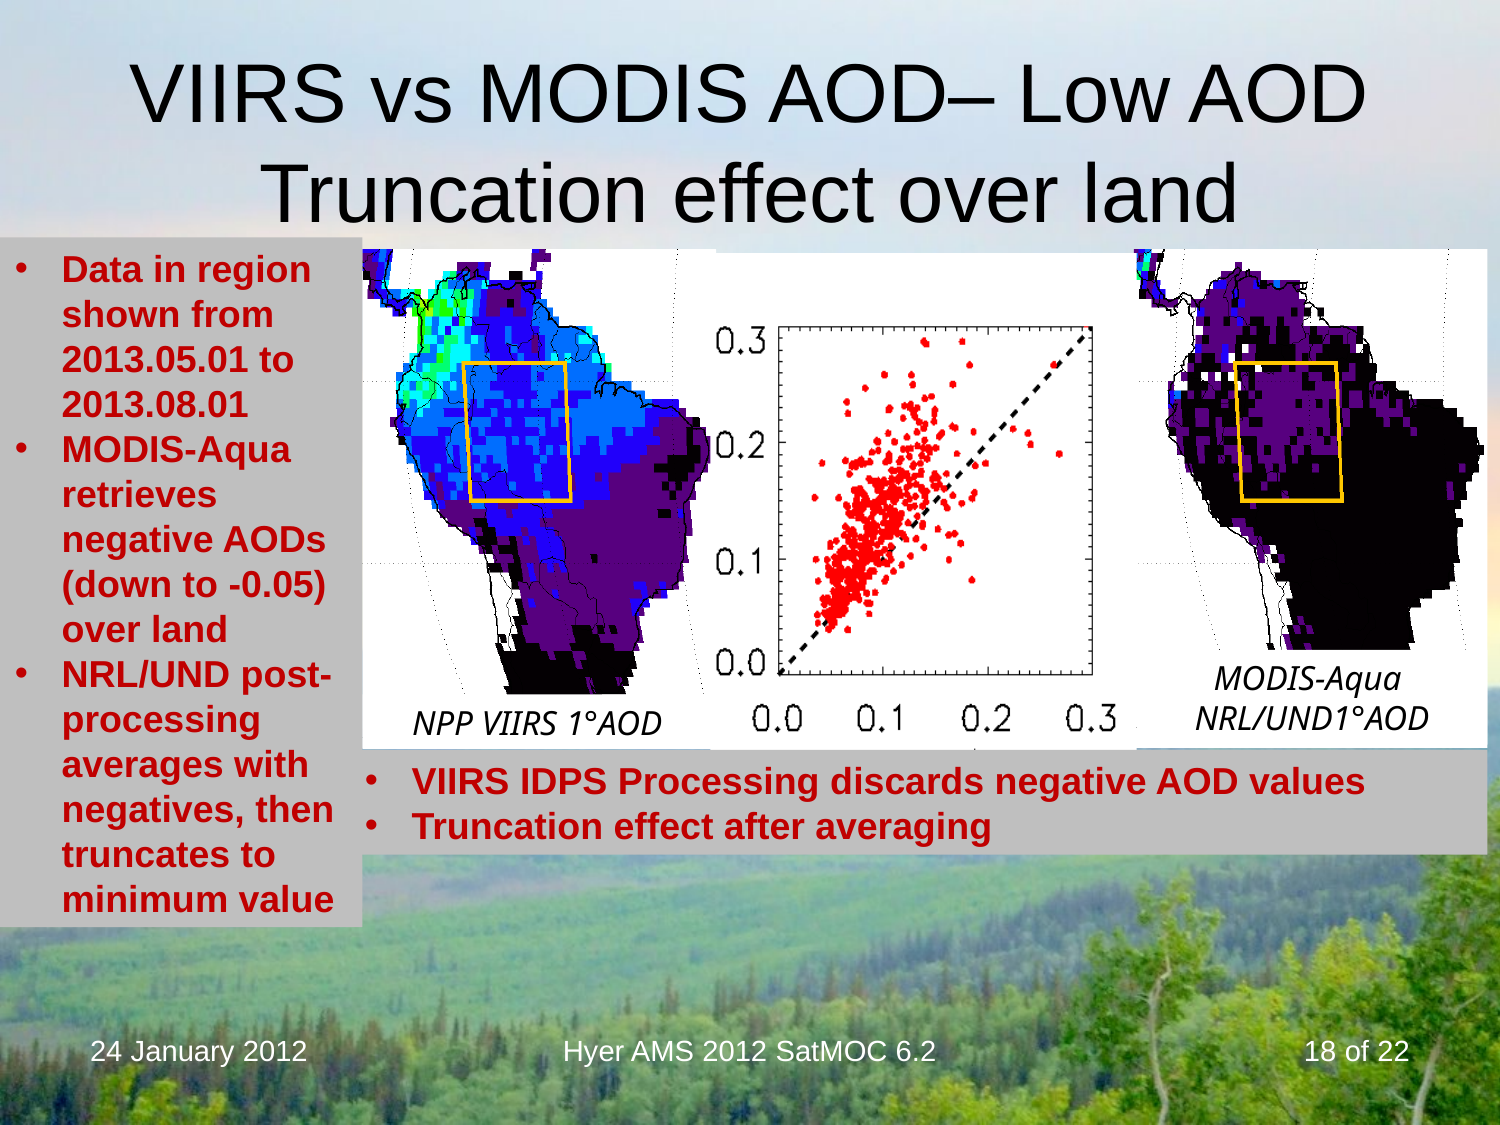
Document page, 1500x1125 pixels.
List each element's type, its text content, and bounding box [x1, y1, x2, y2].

footer Hyer AMS 2012 SatMOC 6.2 [512, 1024, 988, 1103]
picture [0, 0, 1500, 1125]
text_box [362, 249, 1488, 751]
text_box Data in region shown from 2013.05.01 to 2013.08.01 MODIS-Aqua retrieves negative AODs (down to -0.05) over land NRL/UND post-processing averages with negatives, then truncates to minimum value [0, 235, 364, 929]
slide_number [75, 1024, 425, 1103]
text_box VIIRS IDPS Processing discards negative AOD values Truncation effect after averaging [348, 748, 1490, 857]
slide_number 18 of 22 [1074, 1024, 1425, 1103]
title VIIRS vs MODIS AOD– Low AOD Truncation effect over land [74, 44, 1426, 233]
